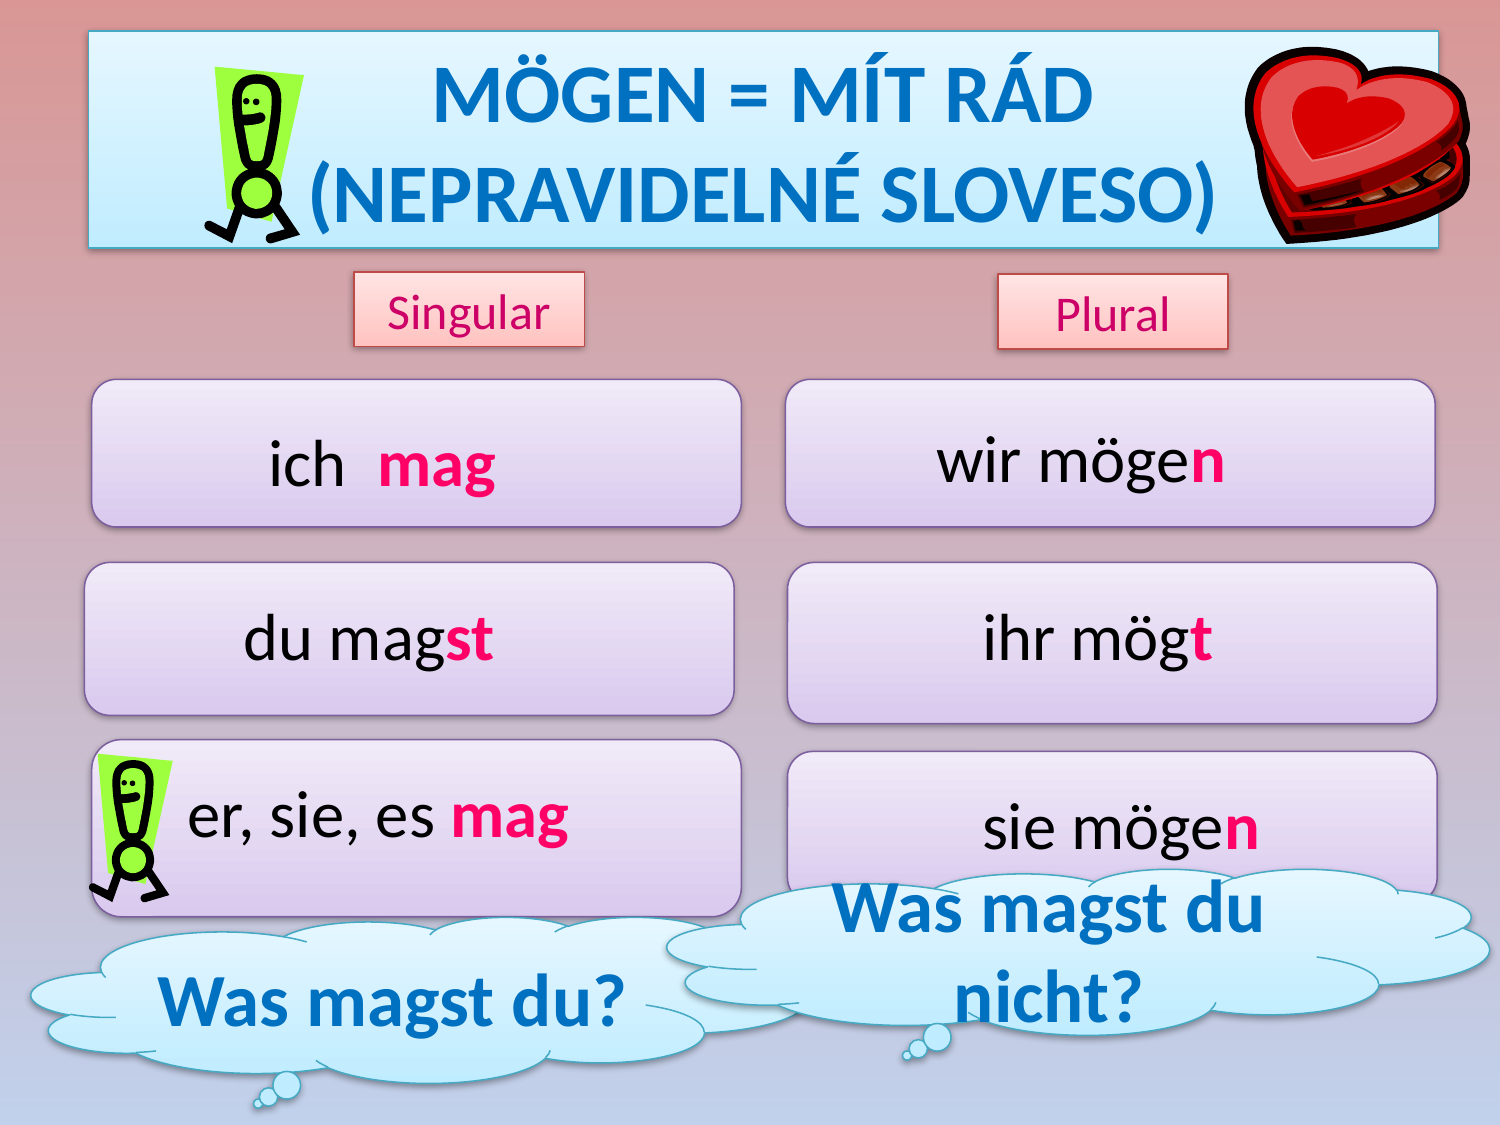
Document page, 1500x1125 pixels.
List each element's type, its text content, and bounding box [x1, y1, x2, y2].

text_box wir mögen [921, 408, 1332, 584]
text_box [83, 561, 735, 717]
text_box ihr mögt [967, 586, 1332, 761]
text_box [96, 738, 743, 918]
text_box Singular [353, 271, 585, 347]
text_box [90, 378, 743, 528]
title MÖGEN = MÍT RÁD (NEPRAVIDELNÉ SLOVESO) [88, 30, 1439, 249]
text_box [784, 378, 1436, 528]
picture [1244, 38, 1480, 245]
text_box Plural [997, 273, 1229, 350]
text_box ich mag [253, 412, 631, 508]
text_box sie mögen [967, 775, 1362, 878]
text_box er, sie, es mag [172, 763, 712, 934]
text_box [786, 750, 1438, 893]
picture [203, 66, 305, 245]
text_box du magst [229, 586, 604, 761]
text_box Was magst du nicht? [665, 868, 1491, 1061]
text_box [786, 561, 1438, 725]
text_box Was magst du? [29, 916, 788, 1109]
picture [88, 753, 173, 903]
